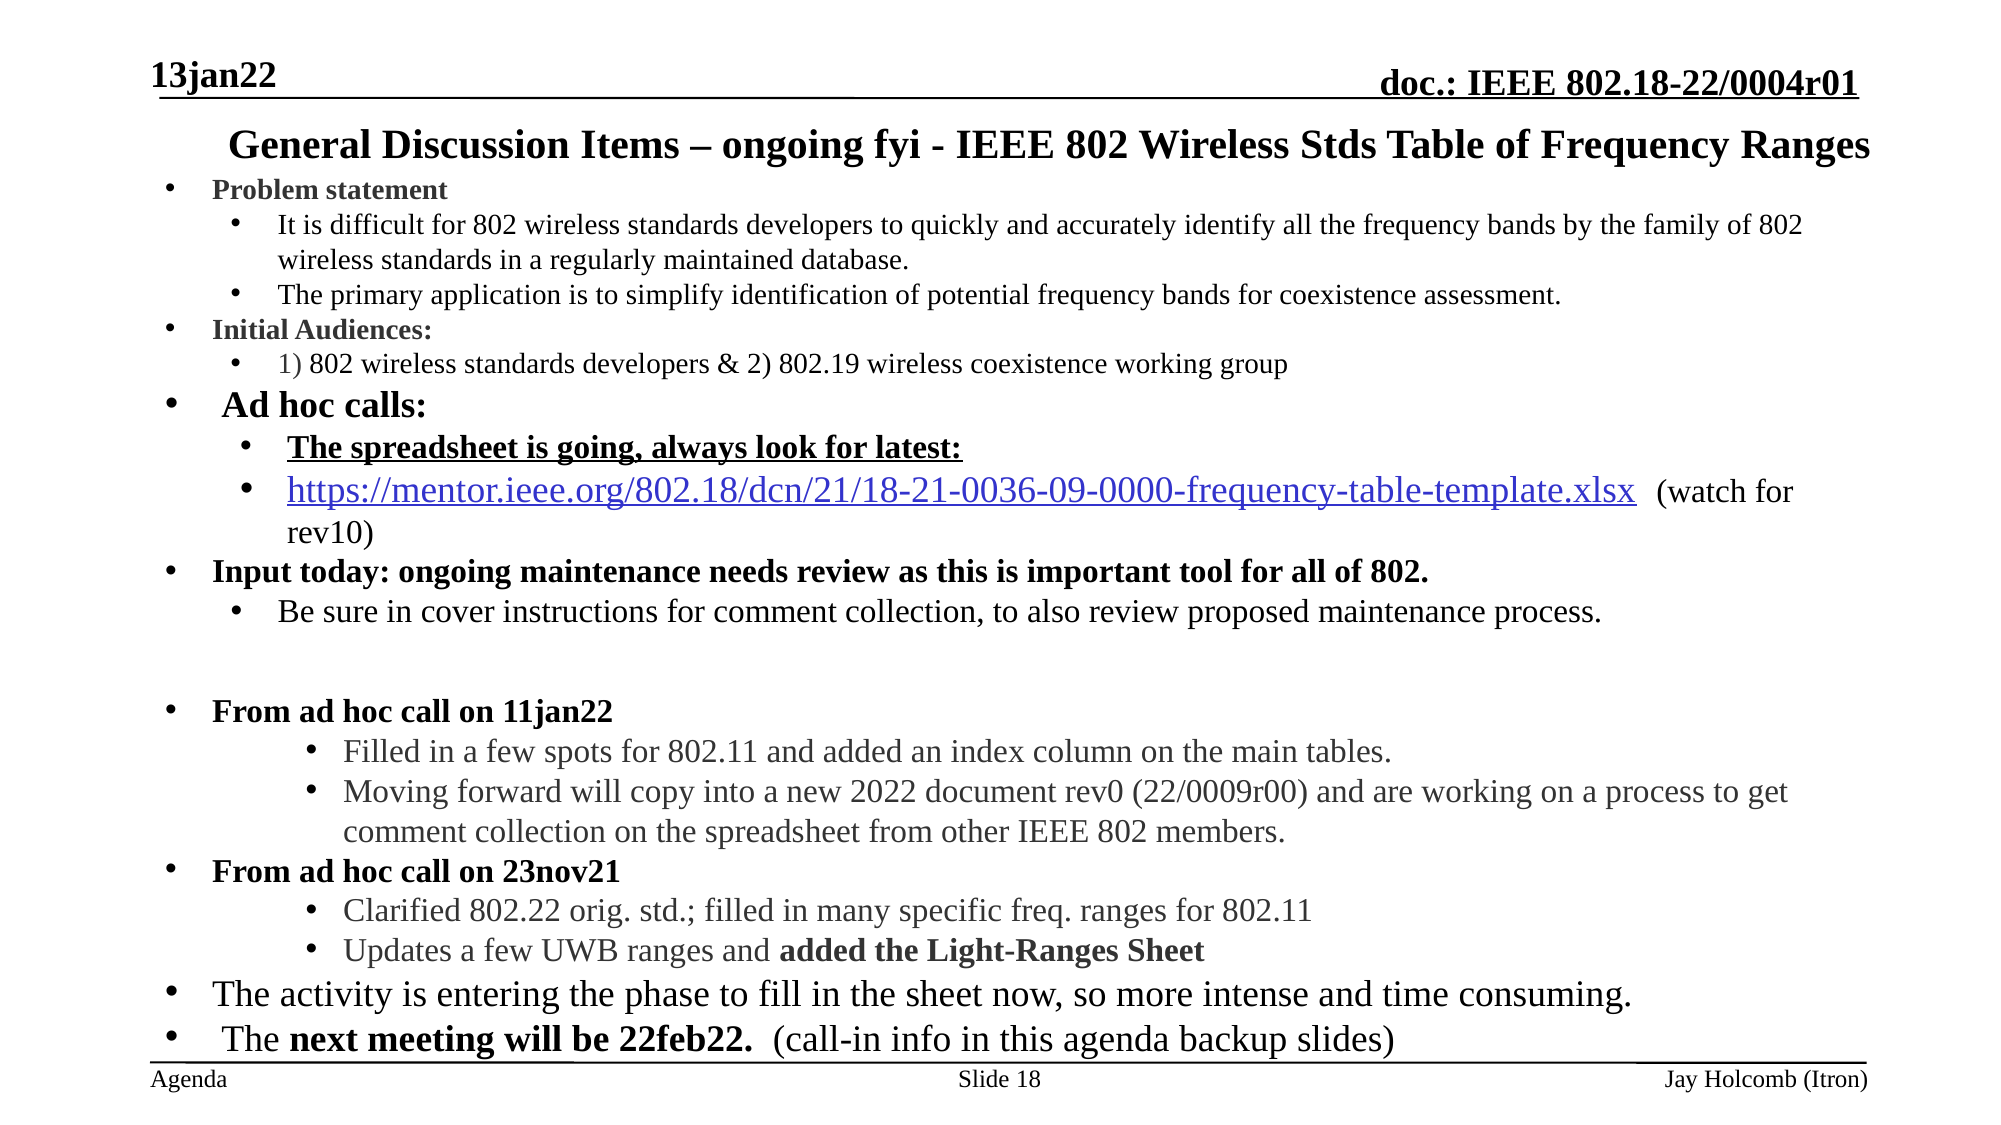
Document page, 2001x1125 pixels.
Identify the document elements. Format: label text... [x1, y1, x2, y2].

list Problem statement It is difficult for 802 wireless standards developers to quickly and accurately identify all the frequency bands by the family of 802 wireless standards in a regularly maintained database. The primary application is to simplify identification of potential frequency bands for coexistence assessment. Initial Audiences: 1) 802 wireless standards developers & 2) 802.19 wireless coexistence working group Ad hoc calls: The spreadsheet is going, always look for latest: https://mentor.ieee.org/802.18/dcn/21/18-21-0036-09-0000-frequency-table-template.xlsx (watch for rev10) Input today: ongoing maintenance needs review as this is important tool for all of 802. Be sure in cover instructions for comment collection, to also review proposed maintenance process. From ad hoc call on 11jan22 Filled in a few spots for 802.11 and added an index column on the main tables. Moving forward will copy into a new 2022 document rev0 (22/0009r00) and are working on a process to get comment collection on the spreadsheet from other IEEE 802 members. From ad hoc call on 23nov21 Clarified 802.22 orig. std.; filled in many specific freq. ranges for 802.11 Updates a few UWB ranges and added the Light-Ranges Sheet The activity is entering the phase to fill in the sheet now, so more intense and time consuming. The next meeting will be 22feb22. (call-in info in this agenda backup slides) [149, 162, 1863, 1046]
footer Jay Holcomb (Itron) [1171, 1061, 1869, 1093]
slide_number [149, 49, 651, 95]
title General Discussion Items – ongoing fyi - IEEE 802 Wireless Stds Table of Frequency Ranges [149, 103, 1951, 180]
slide_number Slide 18 [933, 1061, 1067, 1123]
